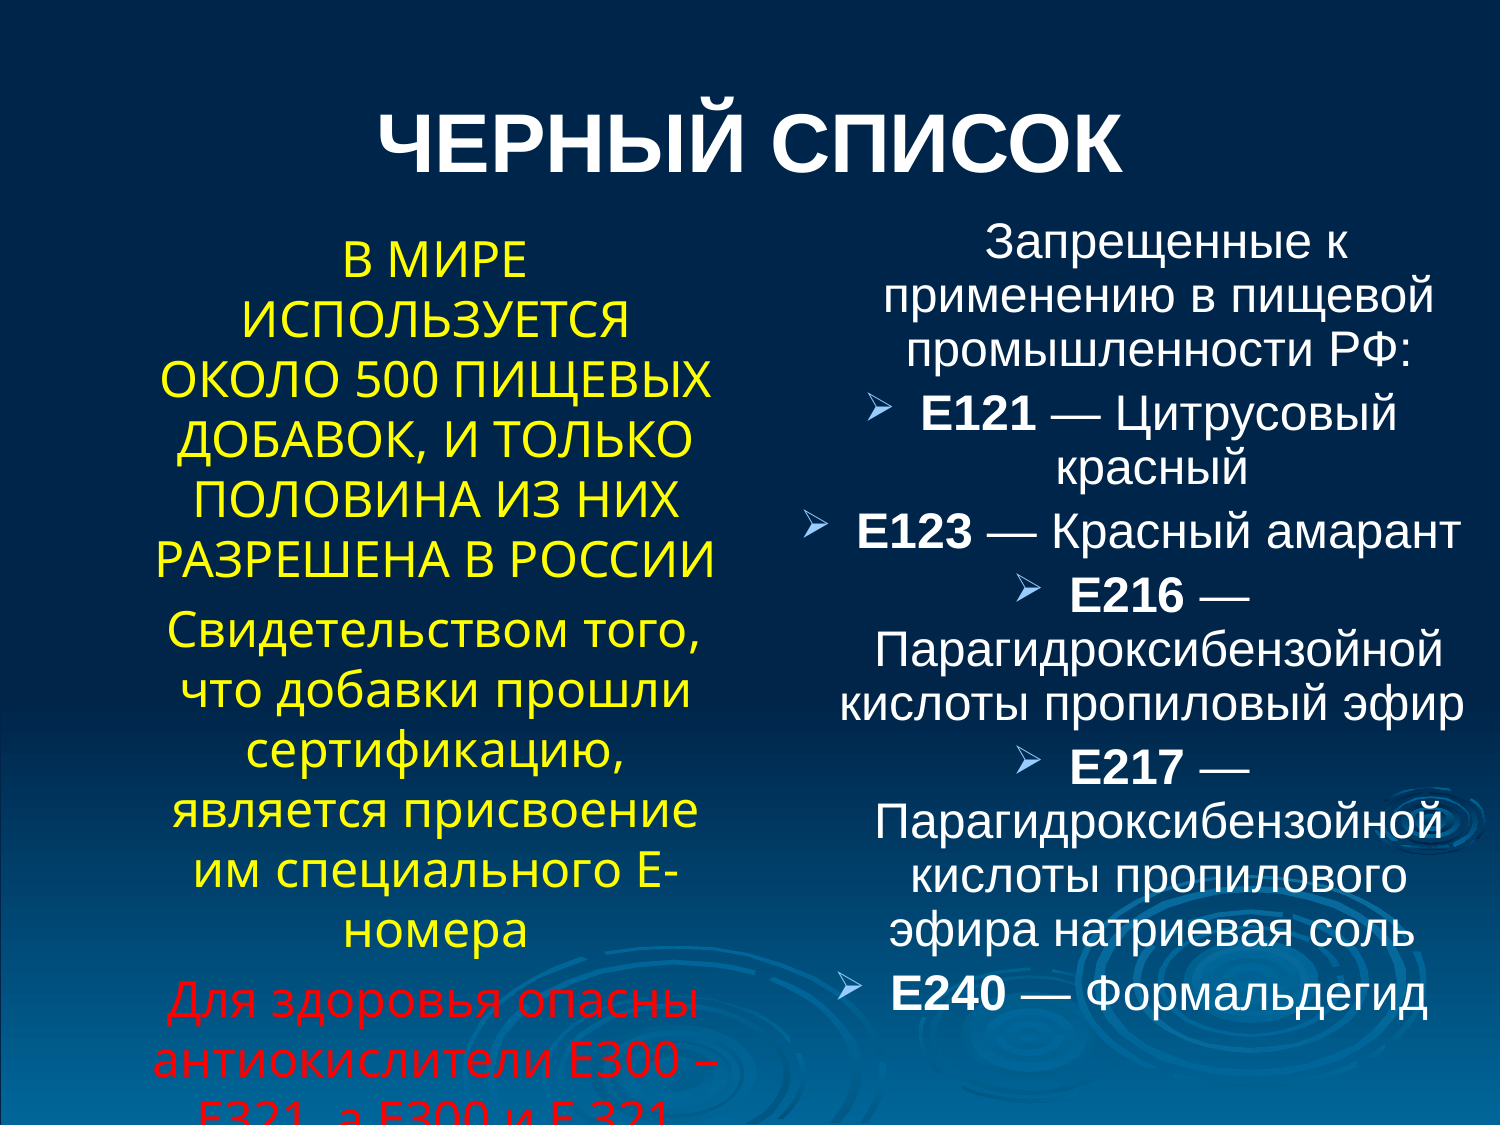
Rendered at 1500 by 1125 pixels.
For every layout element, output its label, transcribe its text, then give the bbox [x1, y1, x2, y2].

list В МИРЕ ИСПОЛЬЗУЕТСЯ ОКОЛО 500 ПИЩЕВЫХ ДОБАВОК, И ТОЛЬКО ПОЛОВИНА ИЗ НИХ РАЗРЕШЕНА В РОССИИ Свидетельством того, что добавки прошли сертификацию, является присвоение им специального Е-номера Для здоровья опасны антиокислители Е300 – Е321, а Е300 и Е 321 лучше избегать. [76, 219, 740, 1125]
title ЧЕРНЫЙ СПИСОК [74, 45, 1426, 233]
picture [1217, 1006, 1230, 1010]
picture [1297, 1006, 1304, 1012]
picture [985, 1006, 1000, 1010]
picture [939, 1006, 949, 1010]
list Запрещенные к применению в пищевой промышленности РФ: Е121 — Цитрусовый красный Е123 — Красный амарант Е216 — Парагидроксибензойной кислоты пропиловый эфир Е217 — Парагидроксибензойной кислоты пропилового эфира натриевая соль Е240 — Формальдегид [762, 207, 1500, 1006]
picture [1233, 1006, 1248, 1010]
